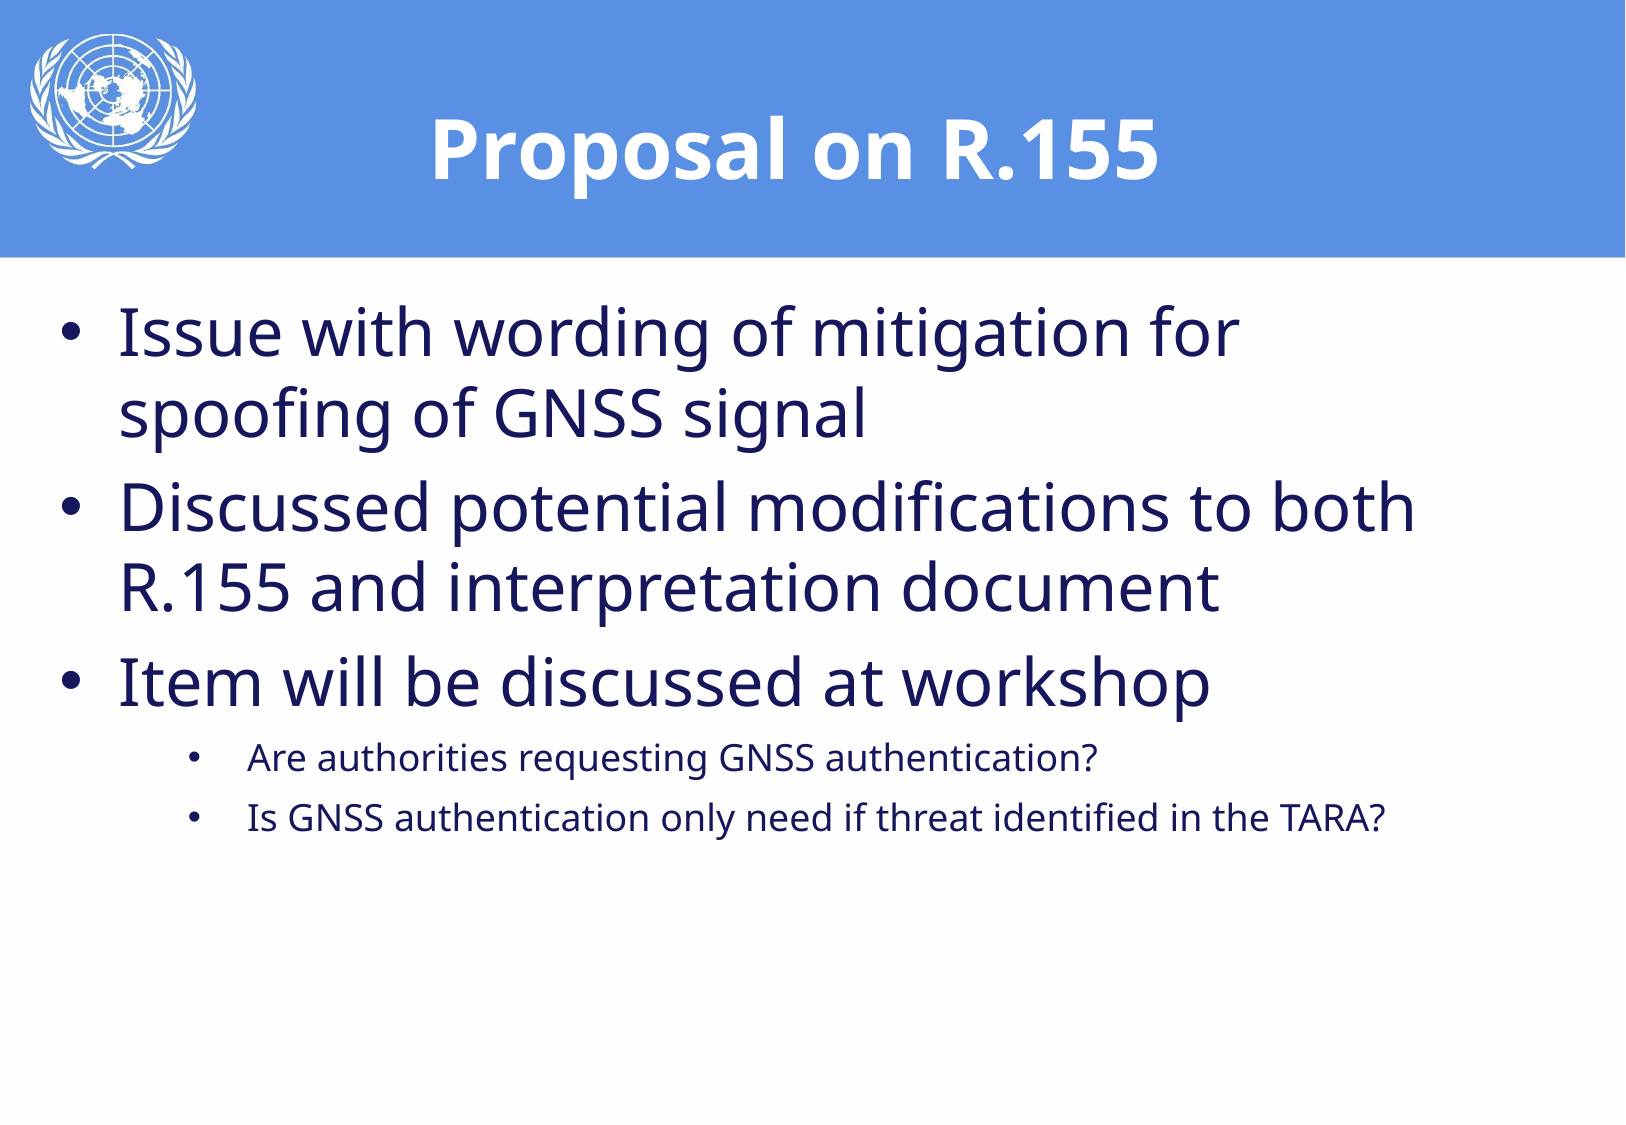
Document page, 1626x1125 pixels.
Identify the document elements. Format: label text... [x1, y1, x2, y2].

list Issue with wording of mitigation for spoofing of GNSS signal Discussed potential modifications to both R.155 and interpretation document Item will be discussed at workshop Are authorities requesting GNSS authentication? Is GNSS authentication only need if threat identified in the TARA? [51, 282, 1526, 1074]
picture [0, 0, 1626, 1125]
title Proposal on R.155 [420, 51, 1567, 241]
